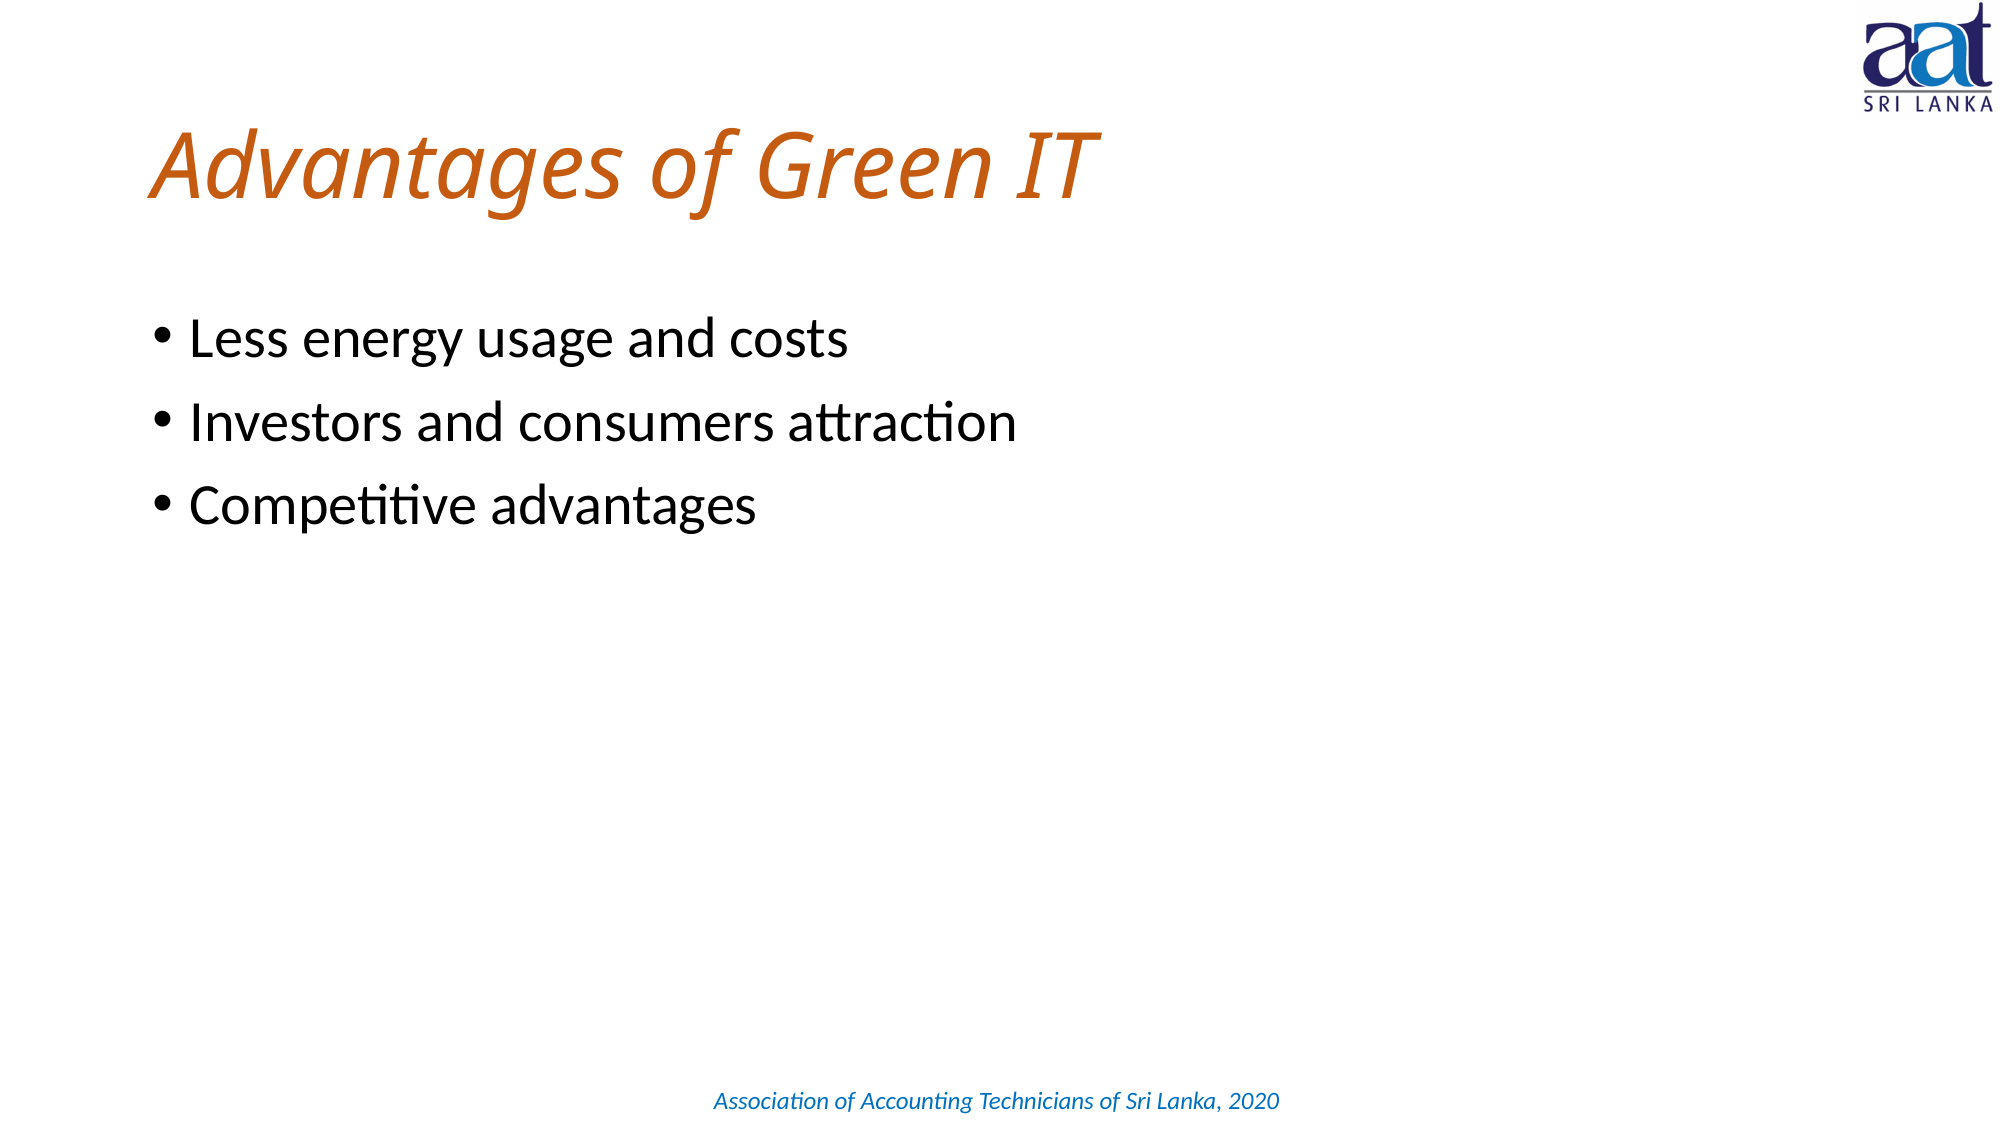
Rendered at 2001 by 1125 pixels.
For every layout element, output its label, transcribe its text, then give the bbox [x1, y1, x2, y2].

list Less energy usage and costs Investors and consumers attraction Competitive advantages [137, 299, 1863, 1014]
title Advantages of Green IT [137, 59, 1863, 278]
picture [1855, 0, 2000, 120]
footer Association of Accounting Technicians of Sri Lanka, 2020 [137, 1069, 1863, 1125]
